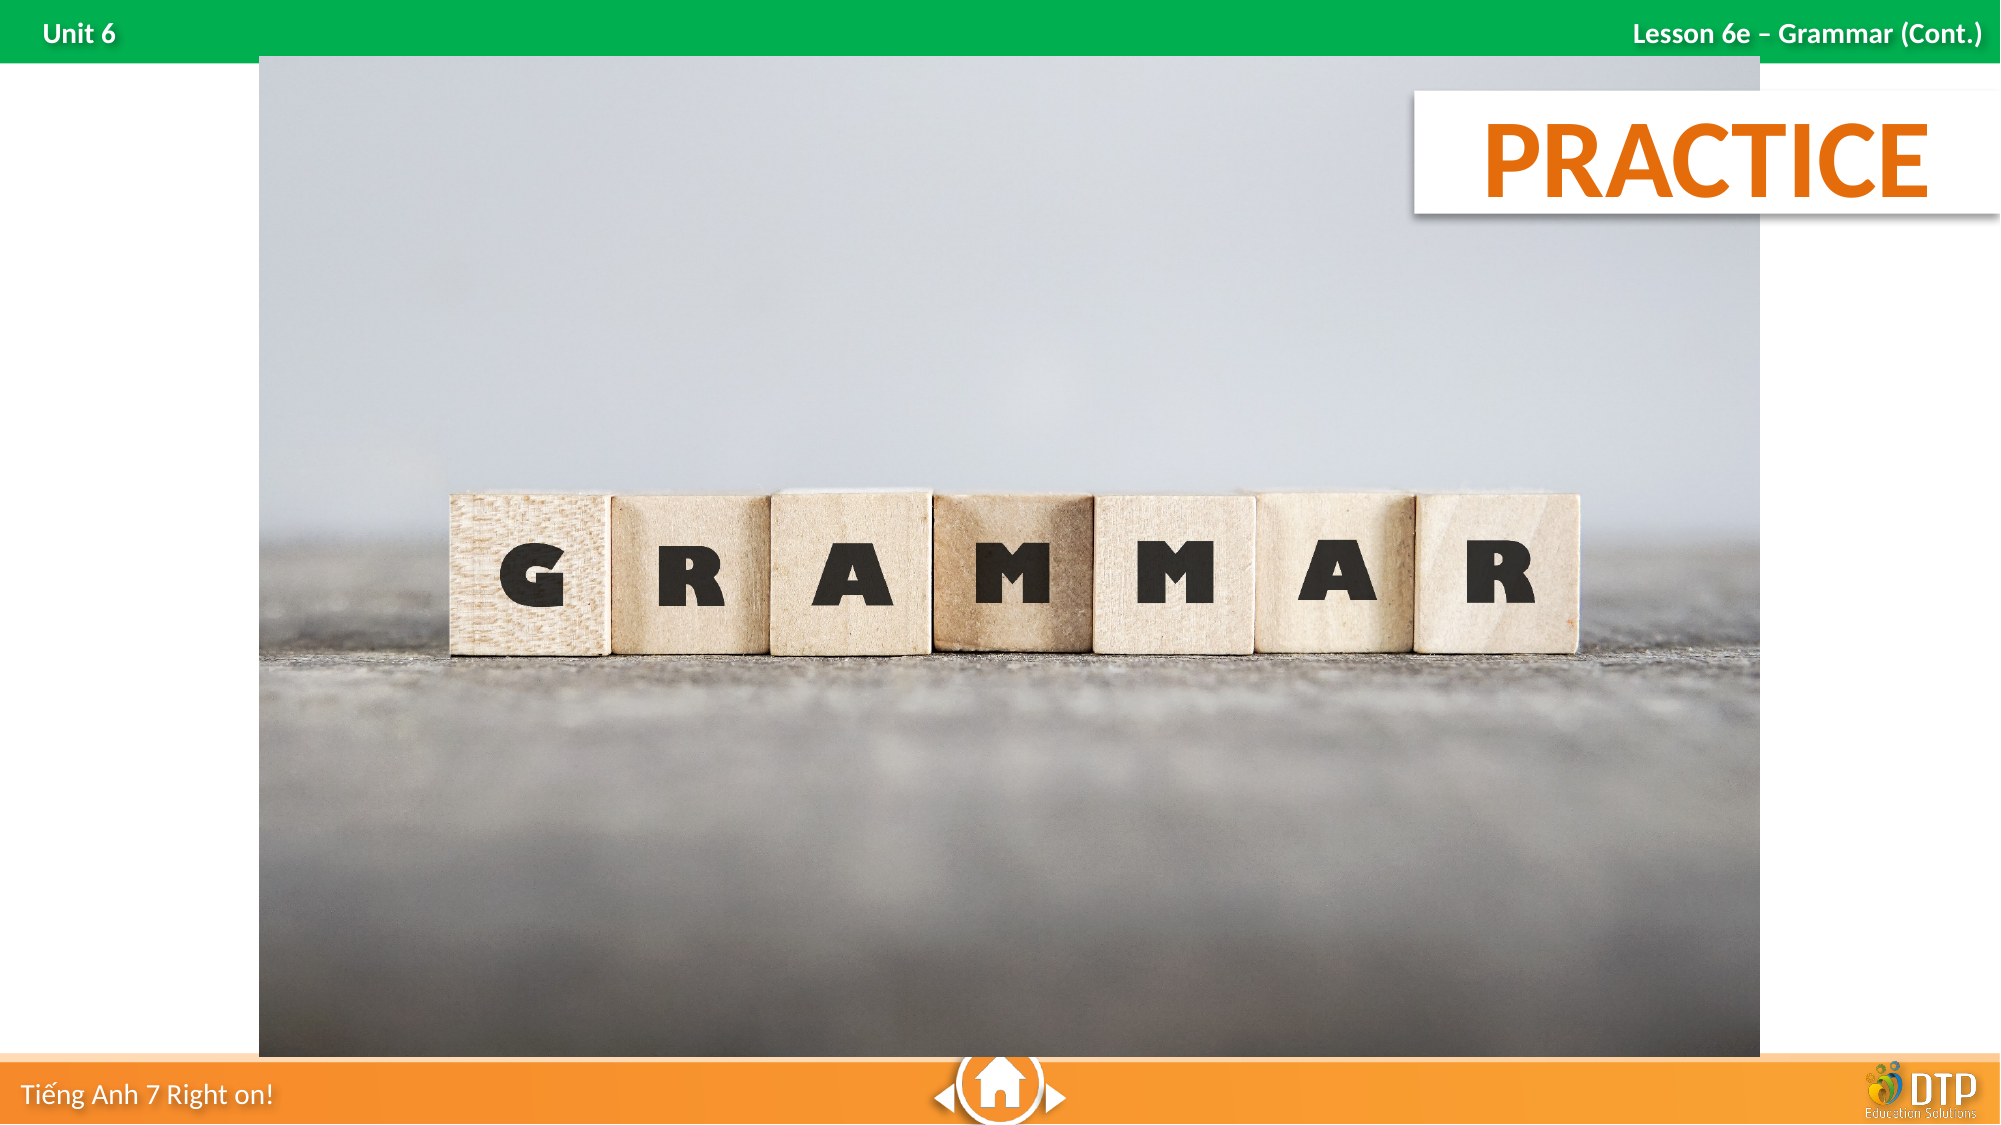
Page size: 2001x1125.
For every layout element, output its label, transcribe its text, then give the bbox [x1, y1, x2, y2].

picture [0, 56, 2000, 1125]
text_box PRACTICE [1763, 90, 2000, 214]
